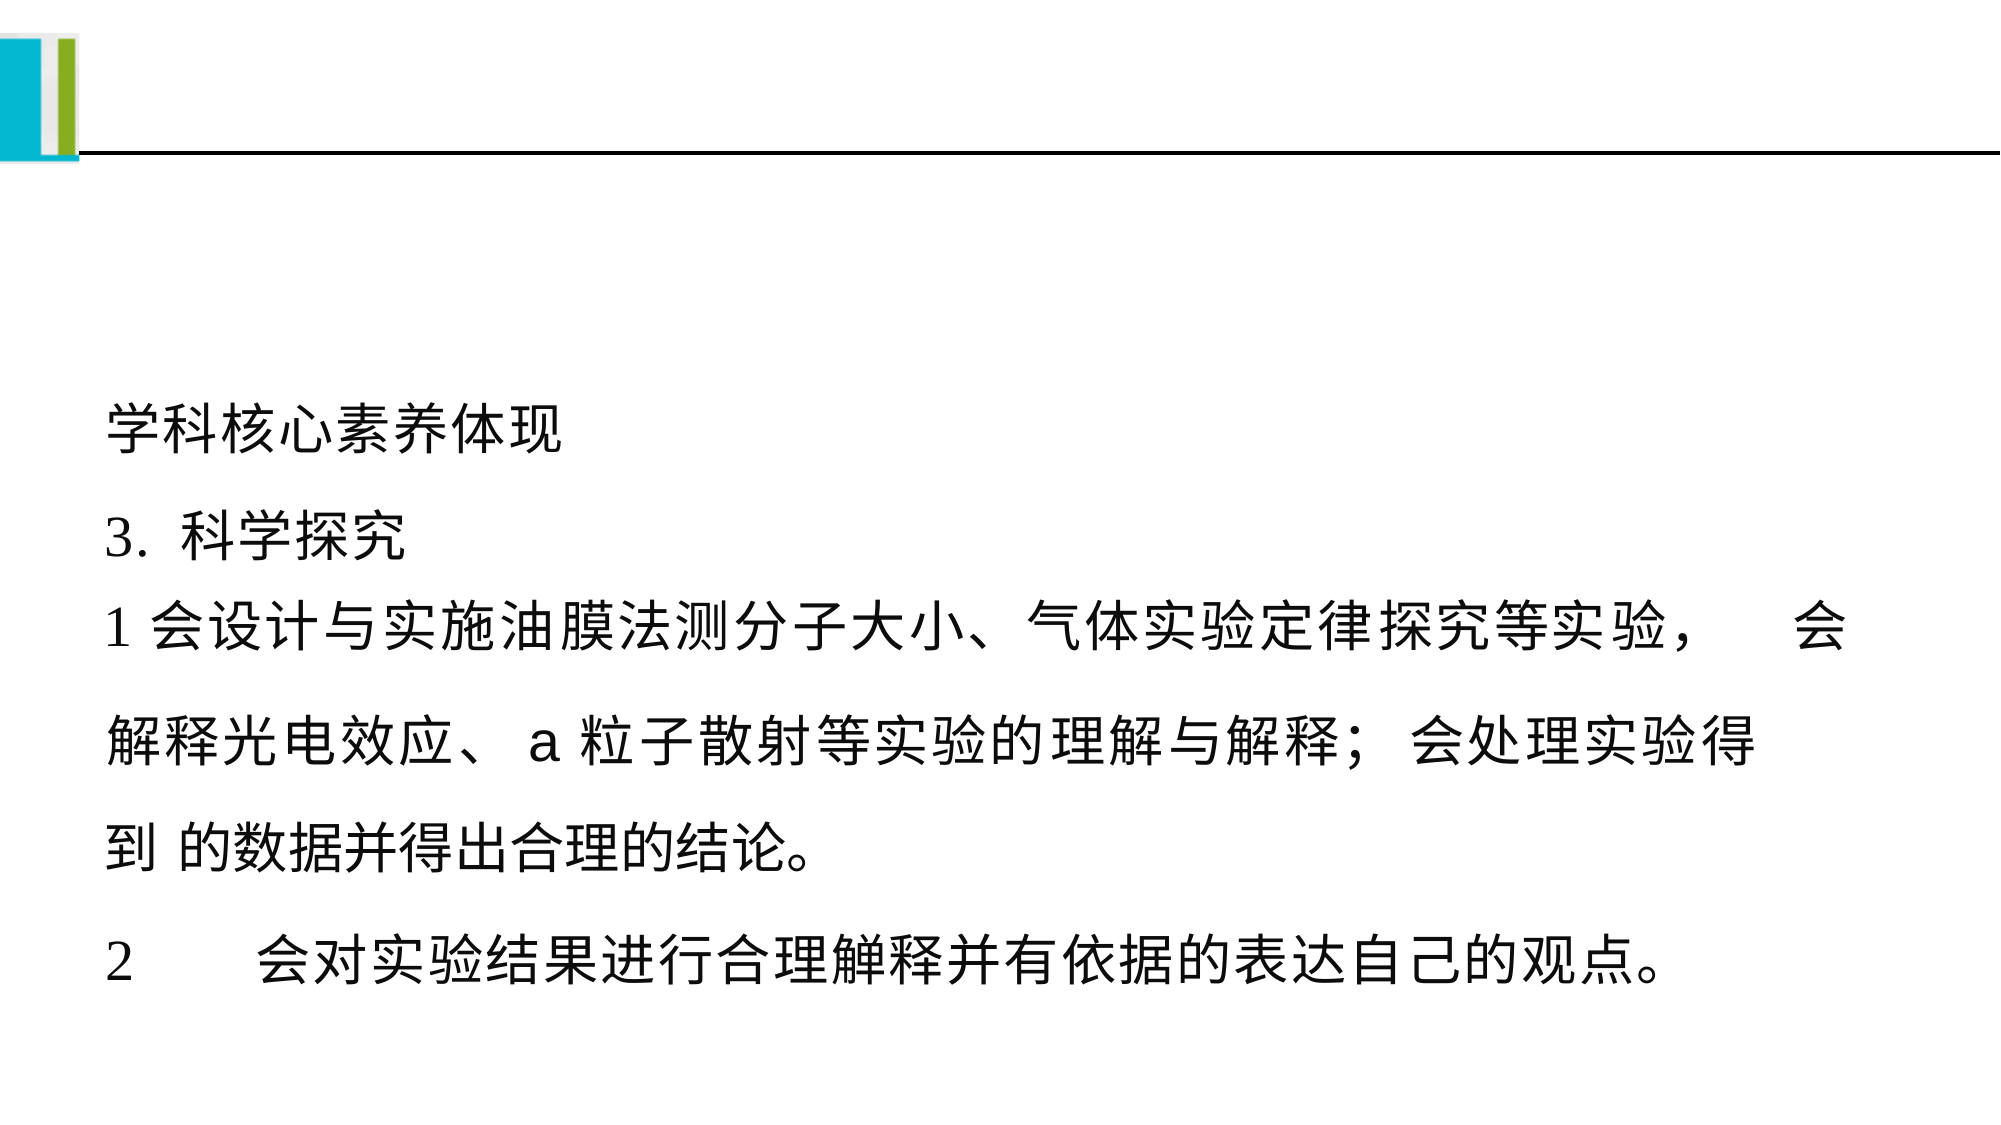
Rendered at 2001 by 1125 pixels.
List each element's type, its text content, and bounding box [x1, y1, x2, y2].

text_box 会对实验结果进行合理觯释并有依据的表达自己的观点。 [253, 922, 1699, 992]
text_box 学科核心素养体现 3. 科学探究 1会设计与实施油膜法测分子大小、气体实验定律探究等实验， 会 解释光电效应、a粒子散射等实验的理解与解释； 会处理实验得到 的数据并得出合理的结论。 [101, 356, 1851, 880]
text_box [0, 33, 80, 164]
text_box 2 [103, 919, 139, 992]
